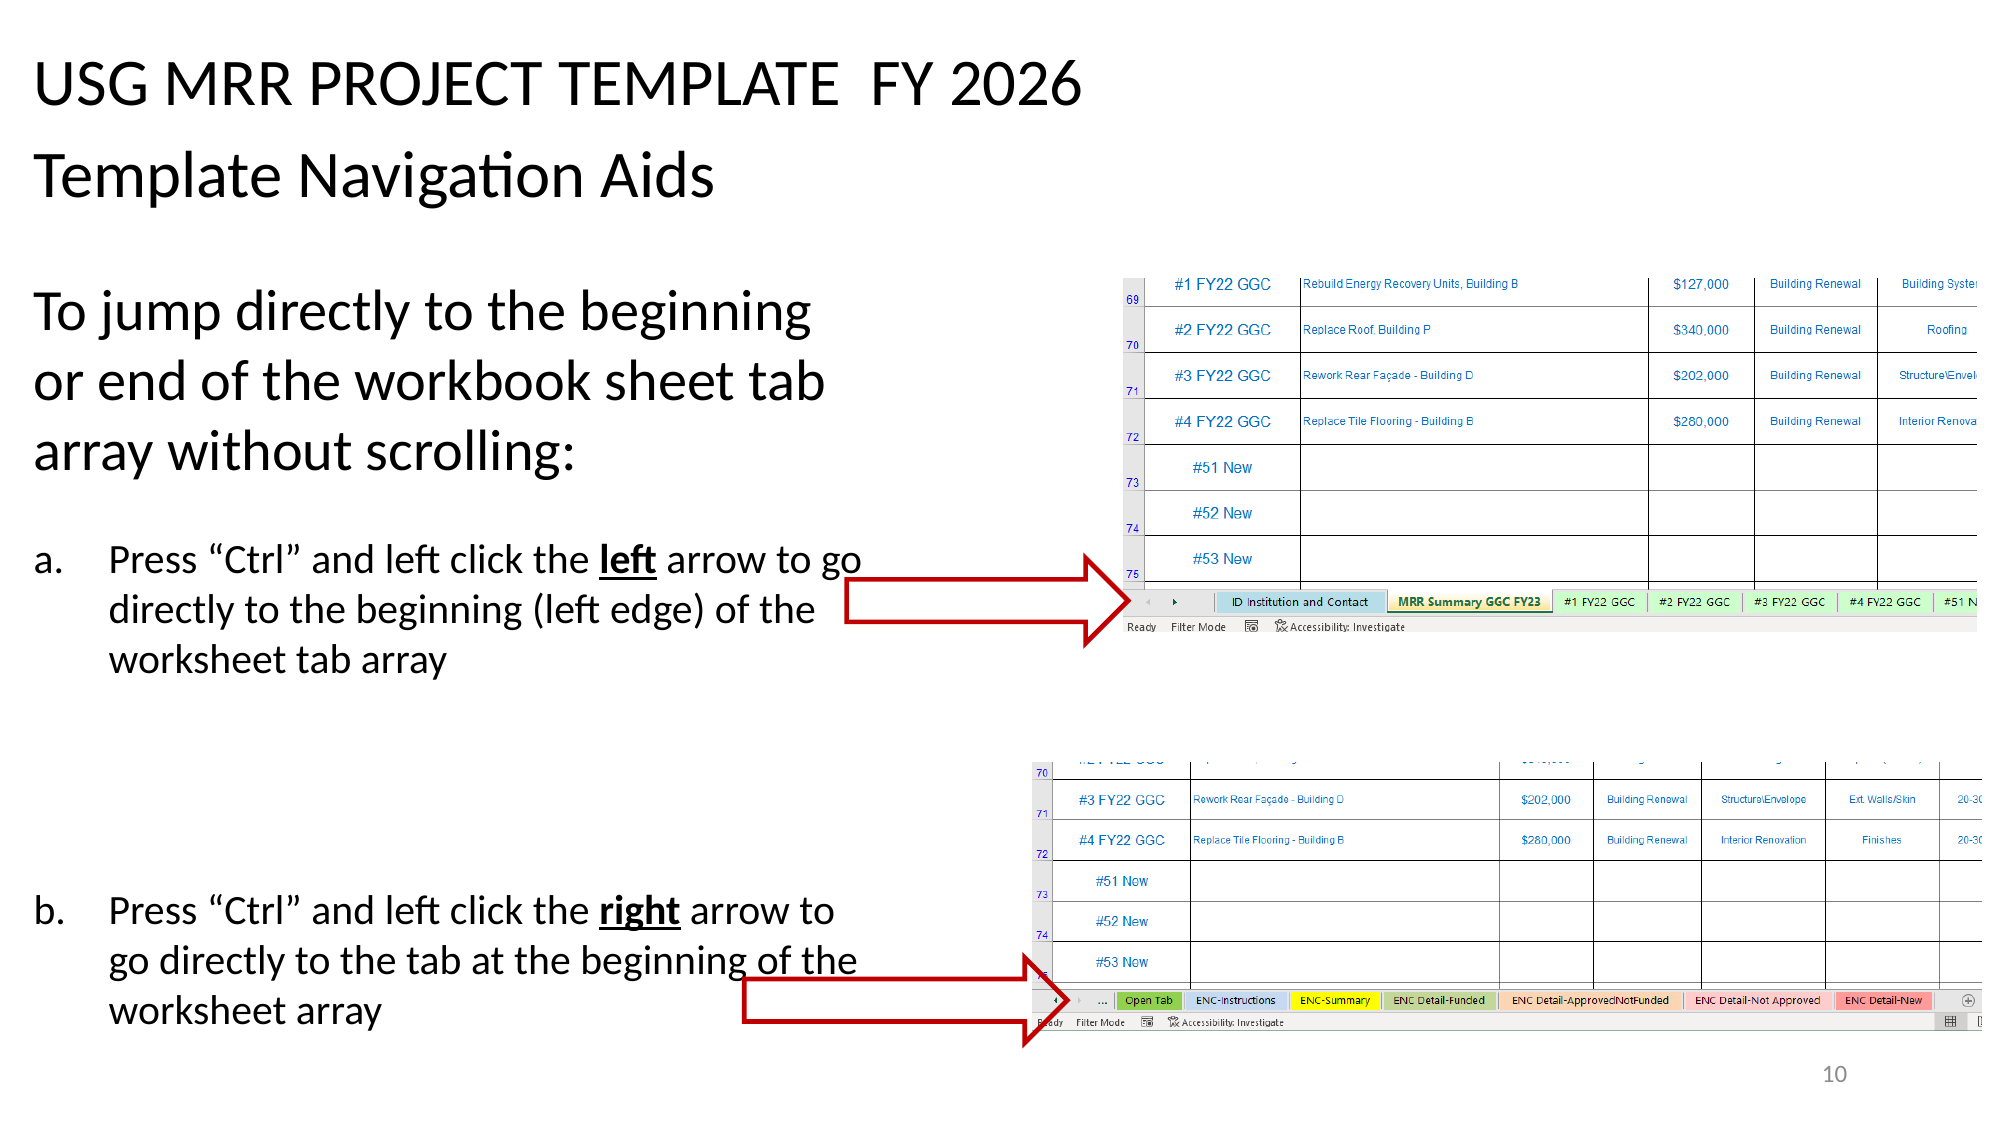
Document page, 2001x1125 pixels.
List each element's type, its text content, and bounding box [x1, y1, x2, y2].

text_box To jump directly to the beginning or end of the workbook sheet tab array without scrolling: Press “Ctrl” and left click the left arrow to go directly to the beginning (left edge) of the worksheet tab array Press “Ctrl” and left click the right arrow to go directly to the tab at the beginning of the worksheet array [18, 264, 890, 1040]
text_box [743, 955, 1037, 1046]
slide_number 10 [1412, 1042, 1863, 1103]
picture [1123, 278, 1977, 632]
text_box [845, 555, 1123, 646]
picture [1032, 762, 1982, 1032]
text_box USG MRR PROJECT TEMPLATE FY 2026 Template Navigation Aids [18, 31, 1978, 219]
